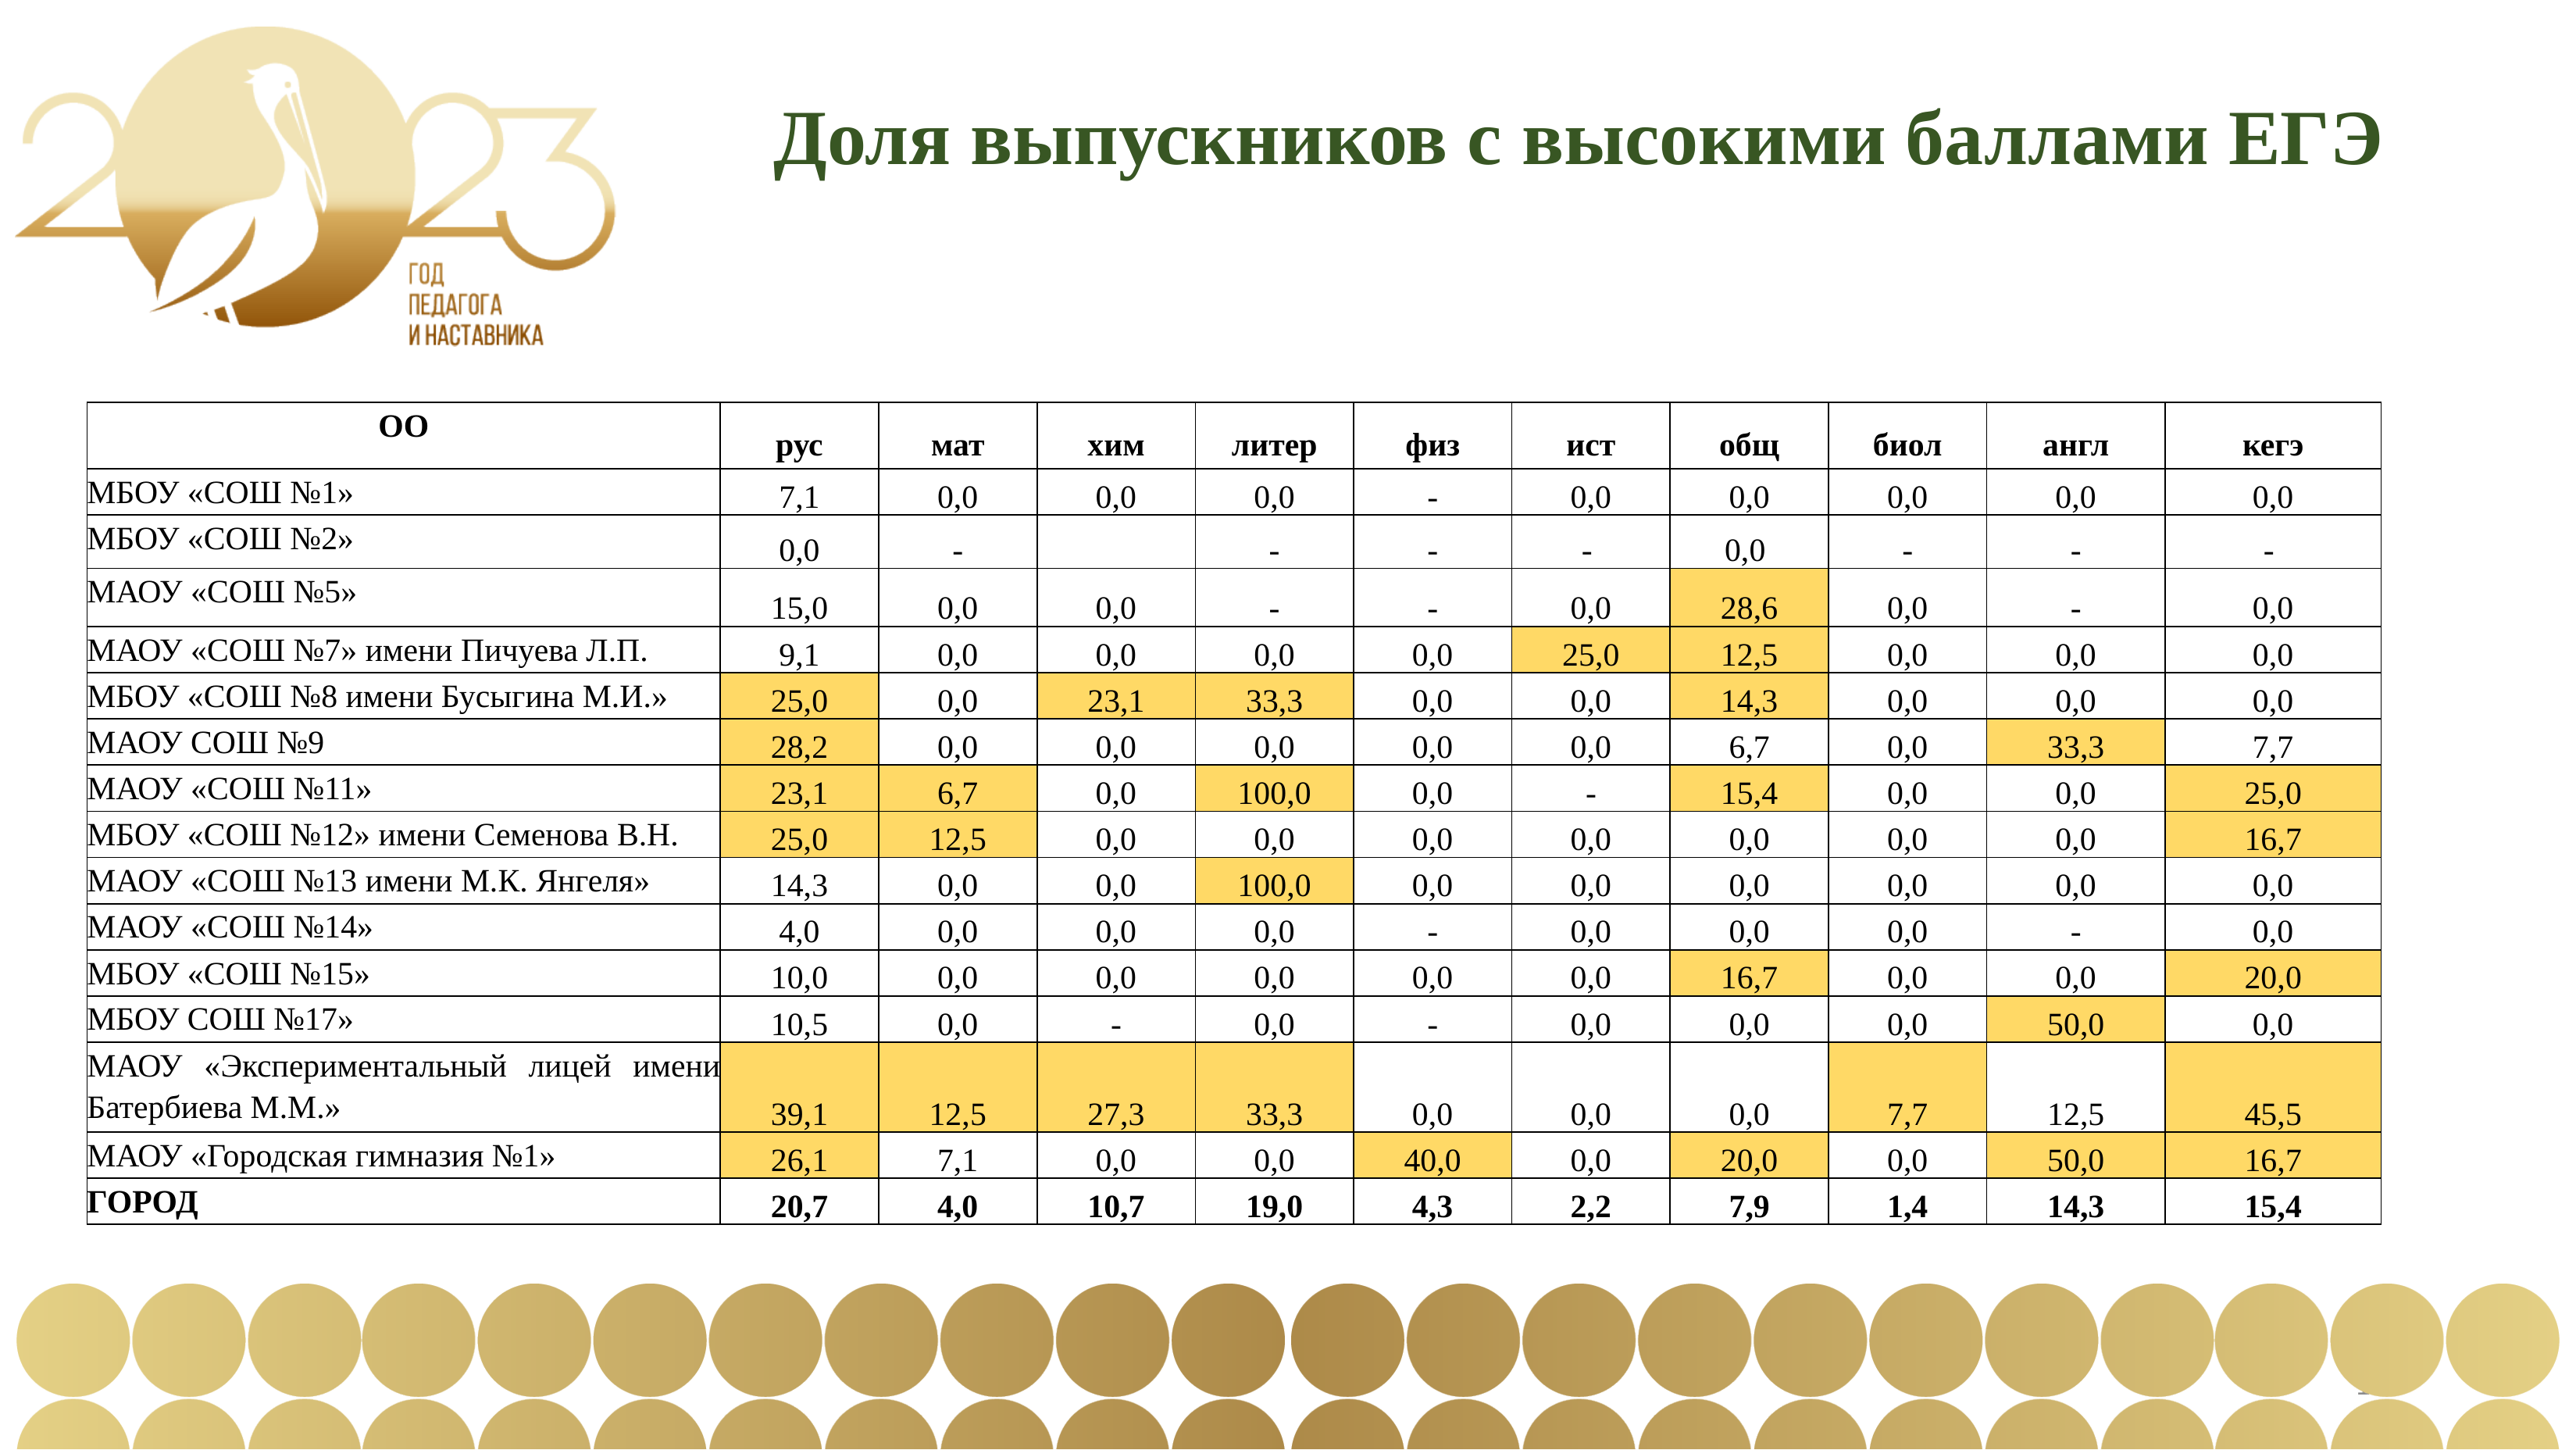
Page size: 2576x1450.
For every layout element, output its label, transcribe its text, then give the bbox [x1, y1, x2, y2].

table_cell 0,0 [1671, 812, 1828, 857]
table_cell 23,1 [721, 766, 878, 811]
table_header мат [879, 403, 1036, 468]
table_cell - [2166, 516, 2381, 568]
table_cell 16,7 [1671, 951, 1828, 995]
table_cell 0,0 [1038, 905, 1195, 949]
table_cell 0,0 [879, 951, 1036, 995]
table_cell - [1987, 516, 2164, 568]
text_box Доля выпускников с высокими баллами ЕГЭ [742, 80, 2396, 186]
table_cell МАОУ «СОШ №14» [87, 905, 719, 949]
table_cell 25,0 [1512, 627, 1669, 672]
table_cell 0,0 [1038, 812, 1195, 857]
table_cell 0,0 [1512, 812, 1669, 857]
table_cell 39,1 [721, 1043, 878, 1131]
table_cell 27,3 [1038, 1043, 1195, 1131]
table_cell 0,0 [879, 569, 1036, 626]
table_header физ [1354, 403, 1511, 468]
table_header литер [1196, 403, 1353, 468]
table_cell 0,0 [1038, 470, 1195, 514]
table_cell - [1354, 470, 1511, 514]
table_cell 6,7 [1671, 720, 1828, 764]
table_cell 0,0 [1829, 569, 1986, 626]
table_cell 45,5 [2166, 1043, 2381, 1131]
table_cell 28,2 [721, 720, 878, 764]
table_header общ [1671, 403, 1828, 468]
table_cell - [1829, 516, 1986, 568]
table_cell 0,0 [1829, 951, 1986, 995]
table_cell 25,0 [721, 812, 878, 857]
table_cell 4,0 [721, 905, 878, 949]
table_cell 15,4 [2166, 1179, 2381, 1223]
table_cell 0,0 [1196, 905, 1353, 949]
table_cell 0,0 [1512, 470, 1669, 514]
picture [16, 1284, 1285, 1450]
table_cell - [1196, 569, 1353, 626]
table_cell 0,0 [1829, 766, 1986, 811]
table_cell - [1354, 569, 1511, 626]
table_cell ГОРОД [87, 1179, 719, 1223]
table_cell 0,0 [1987, 812, 2164, 857]
table_cell 0,0 [1196, 951, 1353, 995]
table_cell 0,0 [1829, 673, 1986, 718]
table_cell 16,7 [2166, 812, 2381, 857]
table_cell 0,0 [2166, 569, 2381, 626]
table_cell 19,0 [1196, 1179, 1353, 1223]
table_cell 0,0 [2166, 905, 2381, 949]
table_cell 10,0 [721, 951, 878, 995]
table_cell 0,0 [1829, 627, 1986, 672]
table_cell 50,0 [1987, 1133, 2164, 1177]
table_cell МАОУ «СОШ №13 имени М.К. Янгеля» [87, 858, 719, 903]
table_header англ [1987, 403, 2164, 468]
table_cell 15,4 [1671, 766, 1828, 811]
table_cell МАОУ «Экспериментальный лицей имени Батербиева М.М.» [87, 1043, 719, 1131]
table_cell 1,4 [1829, 1179, 1986, 1223]
table_cell - [1038, 997, 1195, 1041]
table_cell 0,0 [1987, 766, 2164, 811]
table_cell МАОУ «Городская гимназия №1» [87, 1133, 719, 1177]
table_cell 0,0 [1512, 569, 1669, 626]
table_cell 12,5 [879, 812, 1036, 857]
table_cell - [879, 516, 1036, 568]
table_cell МБОУ «СОШ №15» [87, 951, 719, 995]
table_cell 0,0 [879, 905, 1036, 949]
table_cell 0,0 [1671, 516, 1828, 568]
table_cell 23,1 [1038, 673, 1195, 718]
table_cell 0,0 [1038, 1133, 1195, 1177]
table_cell 0,0 [879, 470, 1036, 514]
table_cell 0,0 [2166, 470, 2381, 514]
table_cell 0,0 [1671, 1043, 1828, 1131]
table_header кегэ [2166, 403, 2381, 468]
table_cell 25,0 [721, 673, 878, 718]
table_cell 0,0 [1512, 720, 1669, 764]
table_cell 0,0 [879, 997, 1036, 1041]
table_cell 0,0 [1512, 673, 1669, 718]
table_cell 0,0 [879, 720, 1036, 764]
table_cell 0,0 [1354, 951, 1511, 995]
table_cell 0,0 [1512, 997, 1669, 1041]
table_cell [1038, 516, 1195, 568]
table_header хим [1038, 403, 1195, 468]
table_cell 0,0 [1038, 766, 1195, 811]
table_cell 0,0 [1512, 905, 1669, 949]
picture [15, 27, 616, 347]
table_cell - [1987, 905, 2164, 949]
table_cell 0,0 [1829, 1133, 1986, 1177]
table_cell 14,3 [721, 858, 878, 903]
table_cell 10,7 [1038, 1179, 1195, 1223]
table_cell 0,0 [1354, 858, 1511, 903]
table_cell - [1354, 516, 1511, 568]
table_cell МБОУ СОШ №17» [87, 997, 719, 1041]
table_cell 0,0 [1512, 858, 1669, 903]
table_cell 33,3 [1987, 720, 2164, 764]
table_cell 0,0 [1987, 673, 2164, 718]
table_cell 0,0 [1987, 627, 2164, 672]
table_cell 14,3 [1987, 1179, 2164, 1223]
table_cell 20,7 [721, 1179, 878, 1223]
table_cell - [1354, 905, 1511, 949]
table_cell 7,1 [879, 1133, 1036, 1177]
table_cell 2,2 [1512, 1179, 1669, 1223]
table_cell 0,0 [1038, 858, 1195, 903]
table_cell МБОУ «СОШ №8 имени Бусыгина М.И.» [87, 673, 719, 718]
table_cell 7,7 [2166, 720, 2381, 764]
table_cell 0,0 [1671, 470, 1828, 514]
table_cell 0,0 [879, 673, 1036, 718]
table_cell 0,0 [879, 627, 1036, 672]
table_cell 6,7 [879, 766, 1036, 811]
table_cell МБОУ «СОШ №12» имени Семенова В.Н. [87, 812, 719, 857]
table_cell 0,0 [1354, 673, 1511, 718]
table_cell 0,0 [1671, 997, 1828, 1041]
table_cell МБОУ «СОШ №2» [87, 516, 719, 568]
table_cell 14,3 [1671, 673, 1828, 718]
table_cell 0,0 [1512, 951, 1669, 995]
table_cell 0,0 [1038, 569, 1195, 626]
table_cell 9,1 [721, 627, 878, 672]
table_cell МАОУ «СОШ №11» [87, 766, 719, 811]
table_cell 100,0 [1196, 766, 1353, 811]
table_cell 7,1 [721, 470, 878, 514]
table_cell 0,0 [721, 516, 878, 568]
table_cell 0,0 [1354, 627, 1511, 672]
table_cell 0,0 [1038, 627, 1195, 672]
picture [1291, 1284, 2560, 1450]
table_cell 10,5 [721, 997, 878, 1041]
table_cell 0,0 [1829, 470, 1986, 514]
table_cell 0,0 [1829, 720, 1986, 764]
table_cell 0,0 [2166, 997, 2381, 1041]
table_header биол [1829, 403, 1986, 468]
table_cell 40,0 [1354, 1133, 1511, 1177]
table_header рус [721, 403, 878, 468]
table_cell 0,0 [1512, 1133, 1669, 1177]
table_cell МАОУ СОШ №9 [87, 720, 719, 764]
table_cell 0,0 [1987, 858, 2164, 903]
table_cell 12,5 [1671, 627, 1828, 672]
table_cell 16,7 [2166, 1133, 2381, 1177]
table_cell 0,0 [1196, 720, 1353, 764]
table_cell 0,0 [1354, 720, 1511, 764]
table_cell 28,6 [1671, 569, 1828, 626]
table_cell 0,0 [1038, 720, 1195, 764]
table_cell 50,0 [1987, 997, 2164, 1041]
table_cell МБОУ «СОШ №1» [87, 470, 719, 514]
table_cell 20,0 [2166, 951, 2381, 995]
table_cell 0,0 [2166, 627, 2381, 672]
table_cell 0,0 [1196, 470, 1353, 514]
table_cell 33,3 [1196, 673, 1353, 718]
table_cell 0,0 [1829, 905, 1986, 949]
table_cell 0,0 [1512, 1043, 1669, 1131]
table_cell 0,0 [879, 858, 1036, 903]
table_cell 100,0 [1196, 858, 1353, 903]
table_cell 7,7 [1829, 1043, 1986, 1131]
table_cell 20,0 [1671, 1133, 1828, 1177]
table_cell 4,0 [879, 1179, 1036, 1223]
table_cell 0,0 [1354, 1043, 1511, 1131]
table_cell - [1196, 516, 1353, 568]
table_cell 0,0 [2166, 673, 2381, 718]
table_cell - [1512, 516, 1669, 568]
table_cell 0,0 [1196, 1133, 1353, 1177]
table_cell 0,0 [1829, 997, 1986, 1041]
table_cell 4,3 [1354, 1179, 1511, 1223]
table_cell - [1354, 997, 1511, 1041]
table_header ОО [87, 403, 719, 468]
table_cell 0,0 [2166, 858, 2381, 903]
table_cell 12,5 [879, 1043, 1036, 1131]
table_cell 7,9 [1671, 1179, 1828, 1223]
table_cell 0,0 [1671, 905, 1828, 949]
table_cell 0,0 [1829, 812, 1986, 857]
table_cell МАОУ «СОШ №5» [87, 569, 719, 626]
table_cell - [1987, 569, 2164, 626]
table_cell 0,0 [1196, 627, 1353, 672]
table_cell МАОУ «СОШ №7» имени Пичуева Л.П. [87, 627, 719, 672]
table_cell 33,3 [1196, 1043, 1353, 1131]
table_cell 0,0 [1354, 766, 1511, 811]
table_cell 0,0 [1038, 951, 1195, 995]
table_cell 0,0 [1987, 951, 2164, 995]
table_cell 0,0 [1354, 812, 1511, 857]
table_cell - [1512, 766, 1669, 811]
table_cell 12,5 [1987, 1043, 2164, 1131]
table_cell 0,0 [1196, 812, 1353, 857]
table_cell 15,0 [721, 569, 878, 626]
table_cell 25,0 [2166, 766, 2381, 811]
table_header ист [1512, 403, 1669, 468]
table_cell 0,0 [1196, 997, 1353, 1041]
table_cell 0,0 [1671, 858, 1828, 903]
table_cell 0,0 [1829, 858, 1986, 903]
table_cell 26,1 [721, 1133, 878, 1177]
table_cell 0,0 [1987, 470, 2164, 514]
